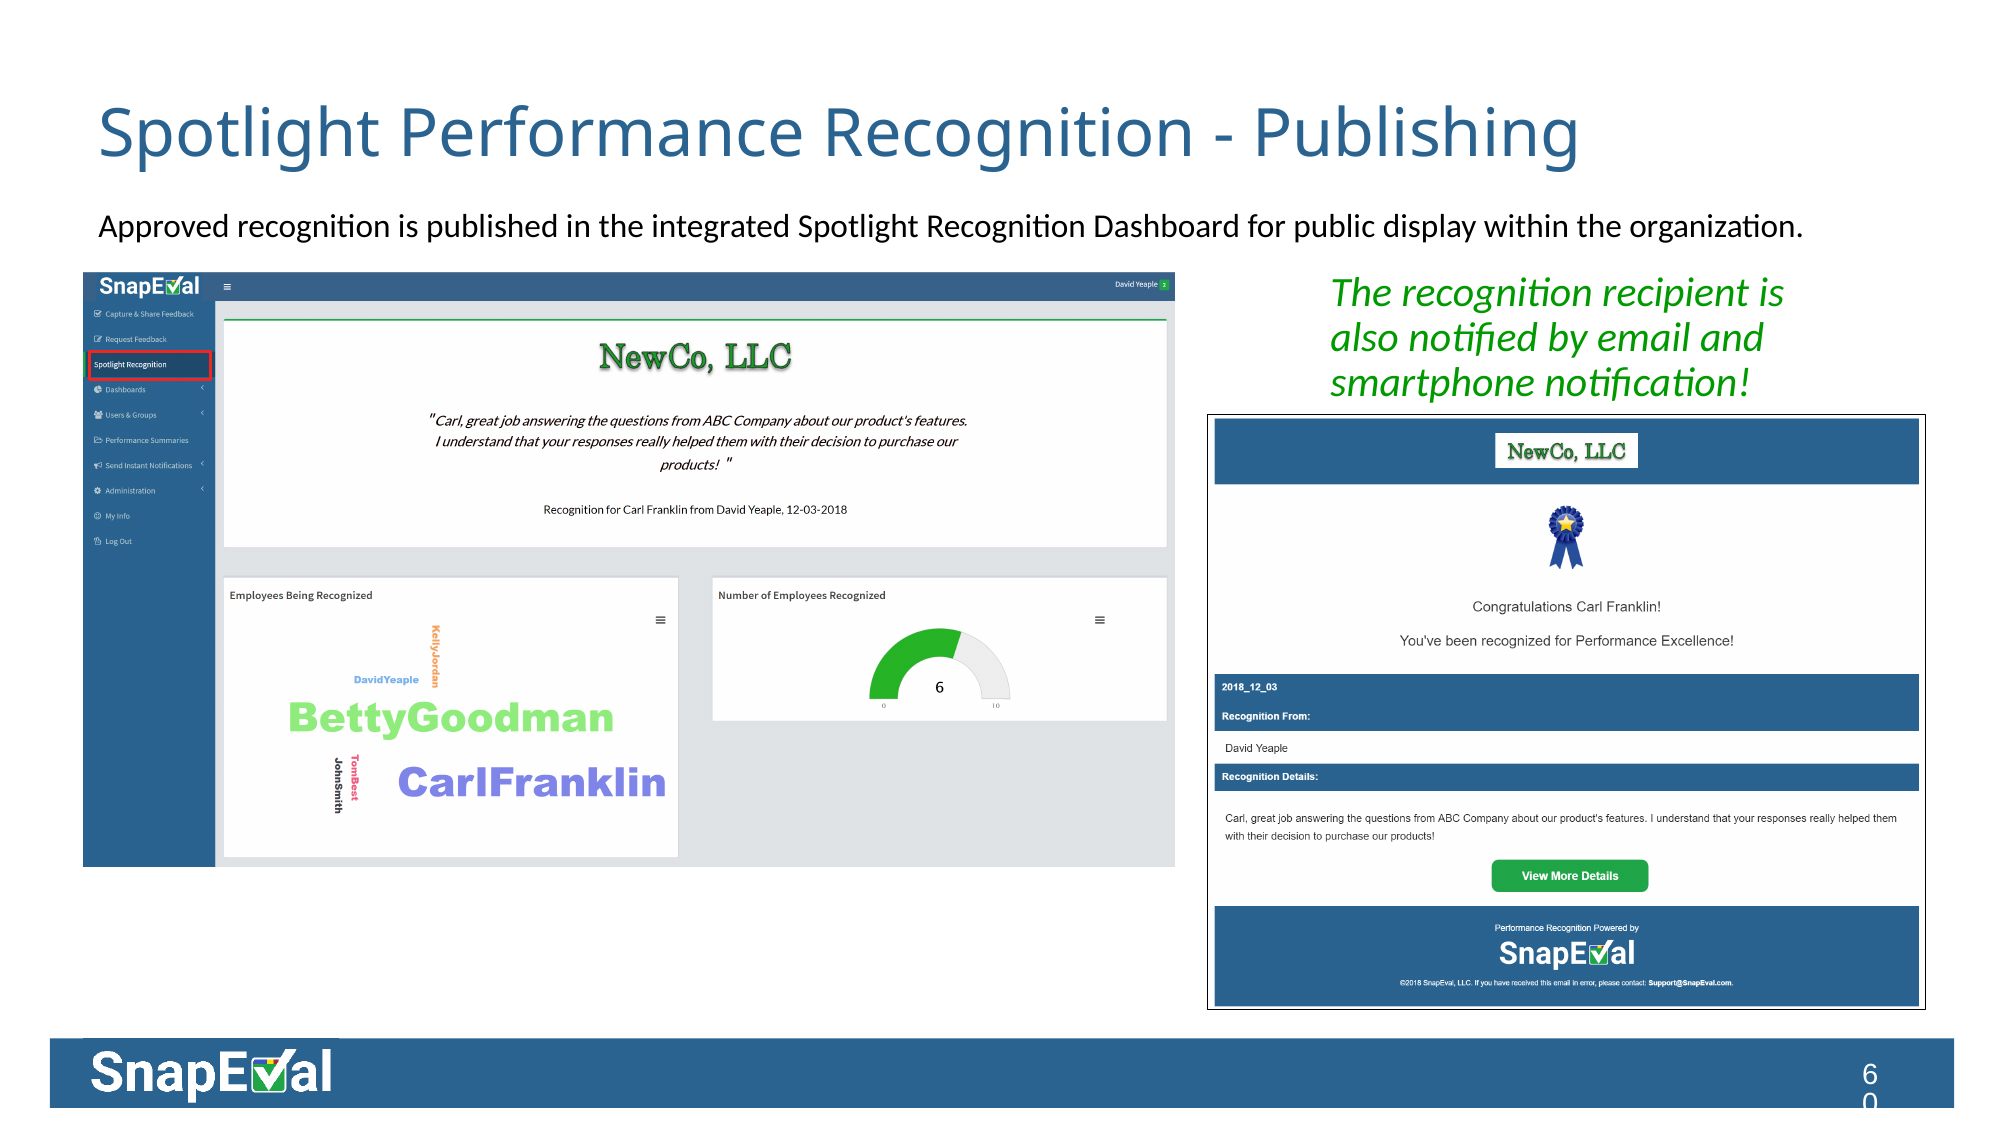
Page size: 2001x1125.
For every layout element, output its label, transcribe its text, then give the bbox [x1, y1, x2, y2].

picture [83, 1038, 339, 1108]
text_box Approved recognition is published in the integrated Spotlight Recognition Dashboard for public display within the organization. [83, 201, 1822, 249]
slide_number 60 [1846, 1060, 1882, 1086]
title Spotlight Performance Recognition - Publishing [83, 40, 1968, 179]
picture [83, 272, 1175, 867]
text_box The recognition recipient is also notified by email and smartphone notification! [1315, 262, 1848, 412]
picture [1207, 414, 1926, 1010]
